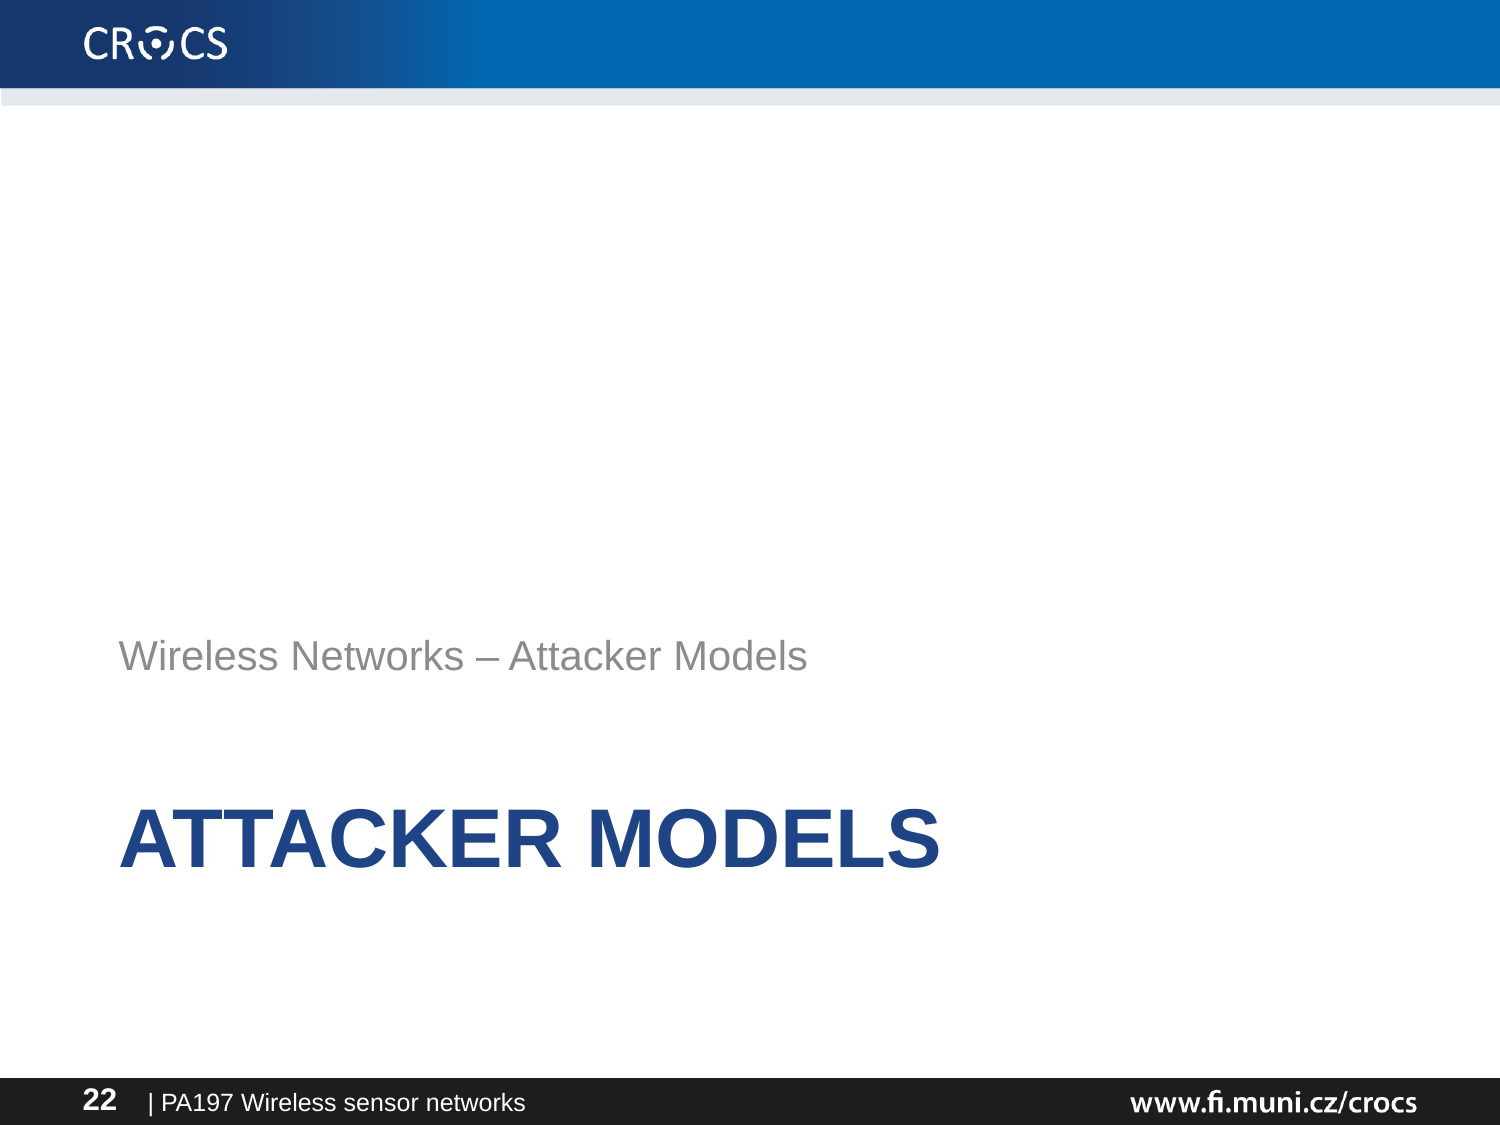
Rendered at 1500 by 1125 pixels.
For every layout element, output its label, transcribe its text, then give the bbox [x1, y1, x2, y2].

title Attacker models [118, 722, 1394, 947]
picture [0, 0, 1500, 1125]
list Wireless Networks – Attacker Models [118, 432, 1394, 679]
footer | PA197 Wireless sensor networks [148, 1078, 809, 1125]
slide_number 22 [82, 1078, 148, 1125]
